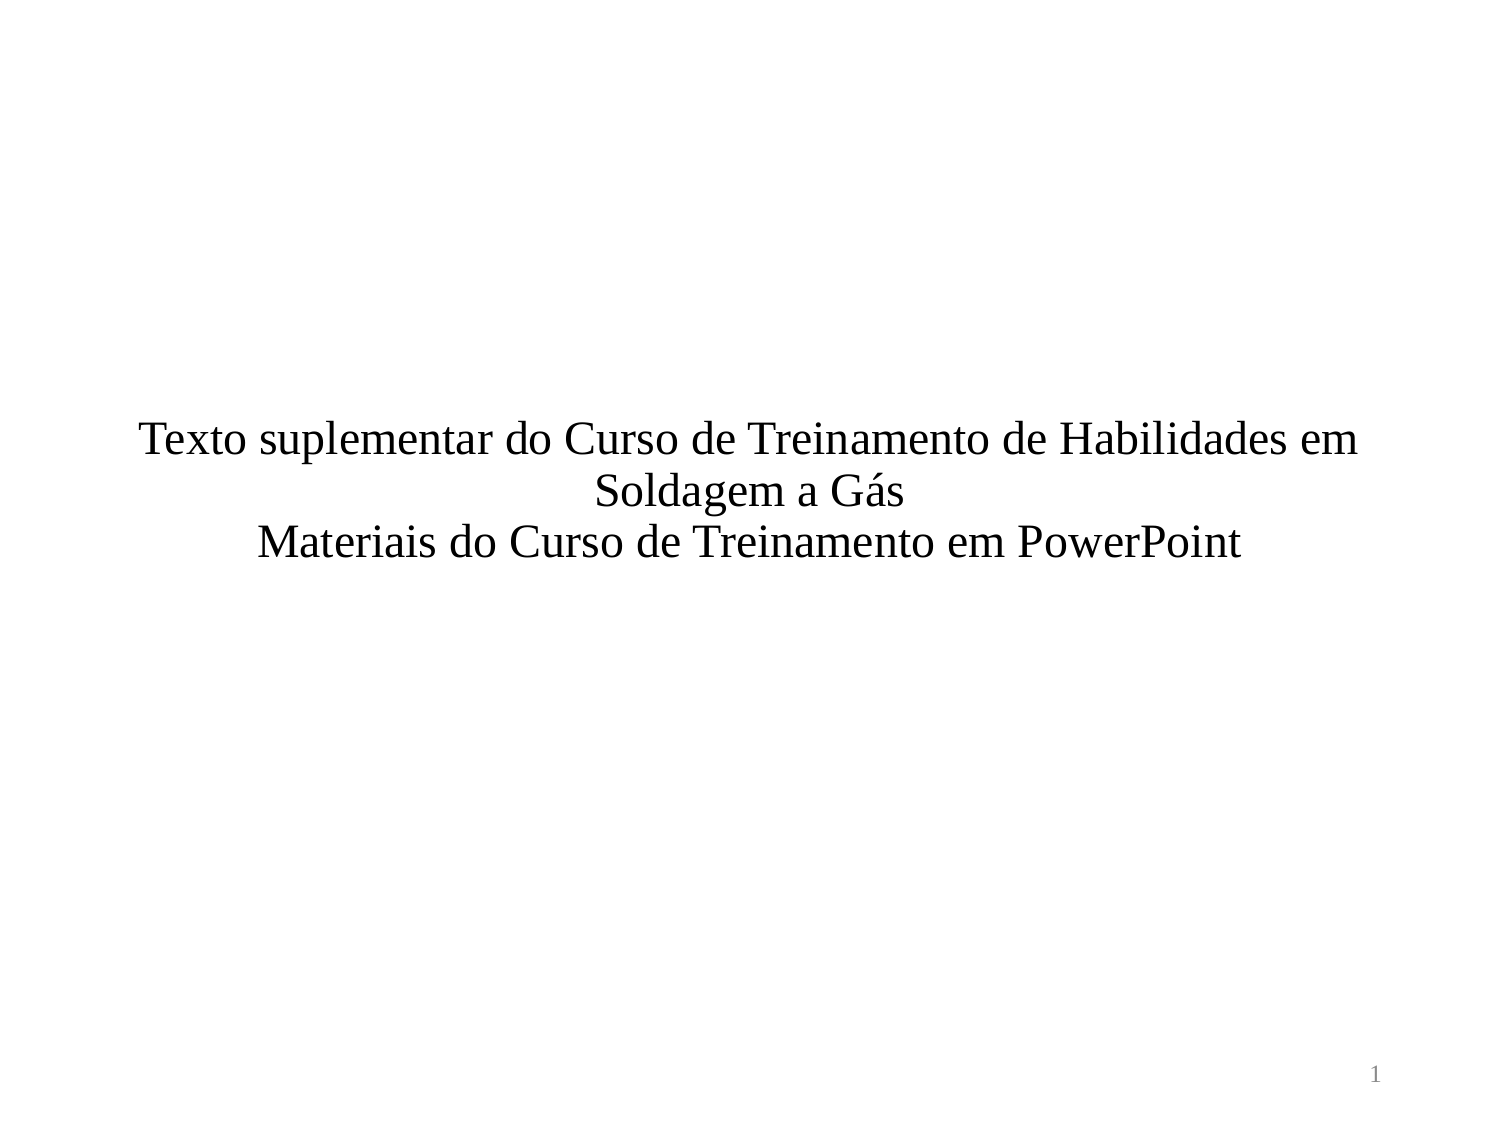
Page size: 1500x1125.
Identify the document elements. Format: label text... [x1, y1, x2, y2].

title Texto suplementar do Curso de Treinamento de Habilidades em Soldagem a Gás Materiais do Curso de Treinamento em PowerPoint [112, 404, 1388, 576]
slide_number 1 [1059, 1042, 1397, 1103]
